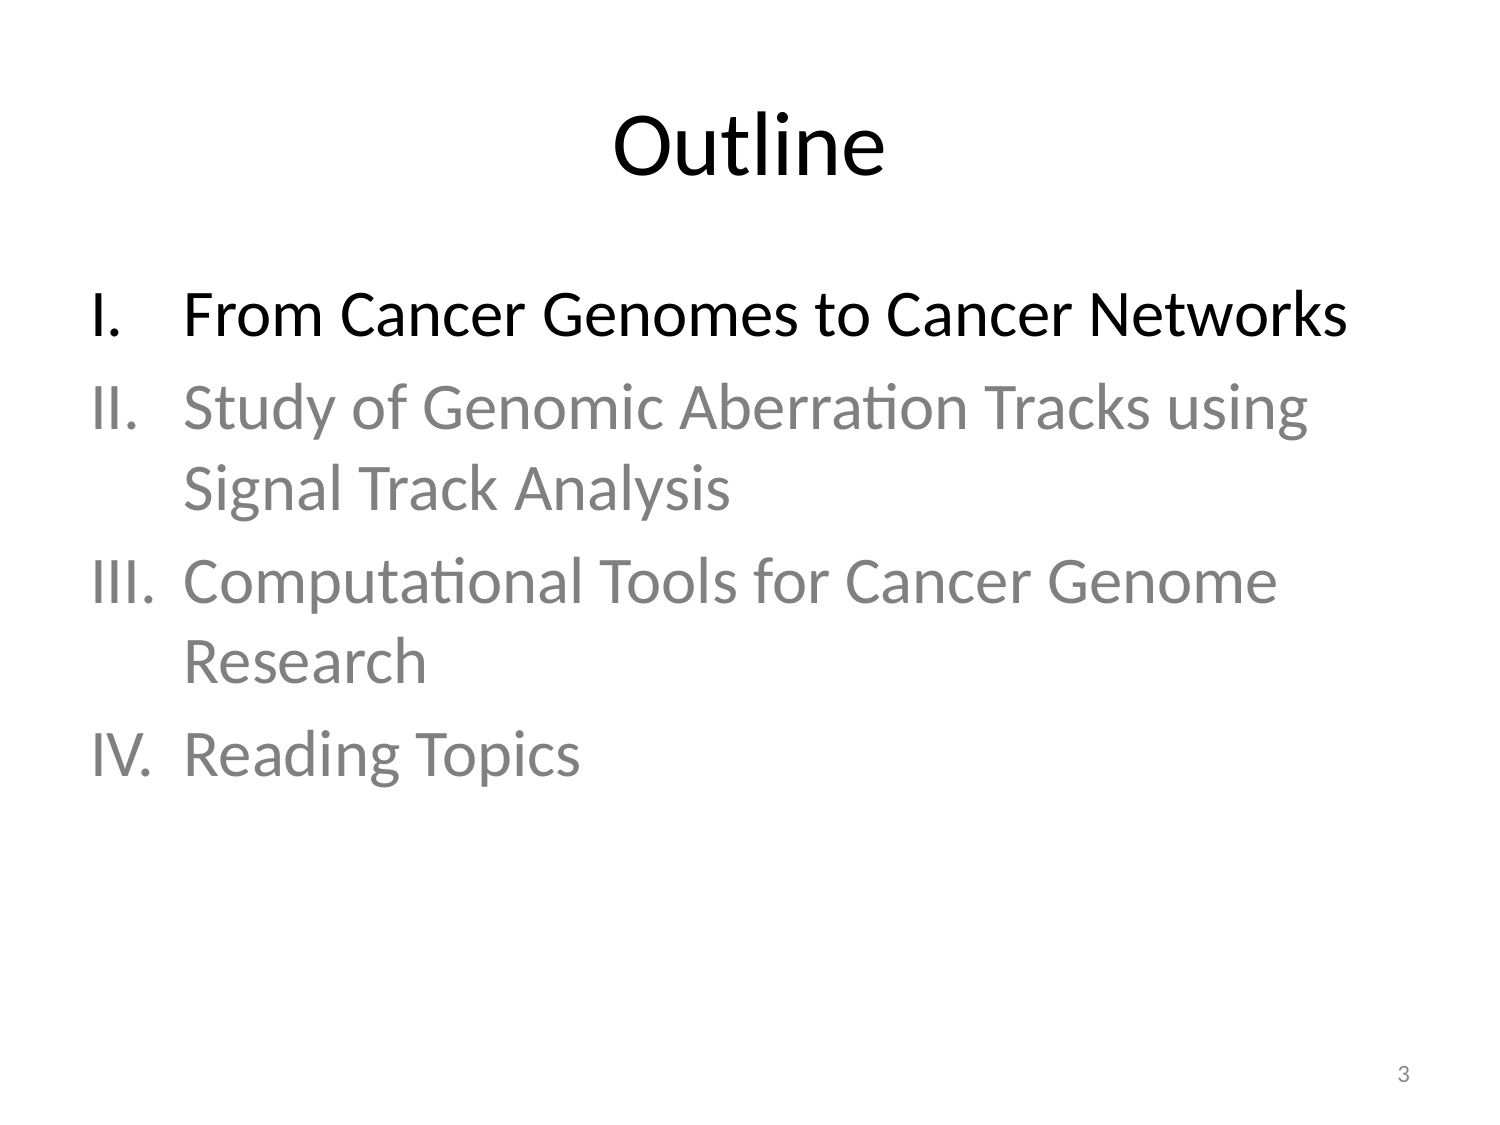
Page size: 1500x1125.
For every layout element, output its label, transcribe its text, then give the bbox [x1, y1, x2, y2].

list From Cancer Genomes to Cancer Networks Study of Genomic Aberration Tracks using Signal Track Analysis Computational Tools for Cancer Genome Research Reading Topics [75, 262, 1425, 1005]
title Outline [75, 45, 1425, 233]
slide_number 3 [1074, 1042, 1425, 1103]
